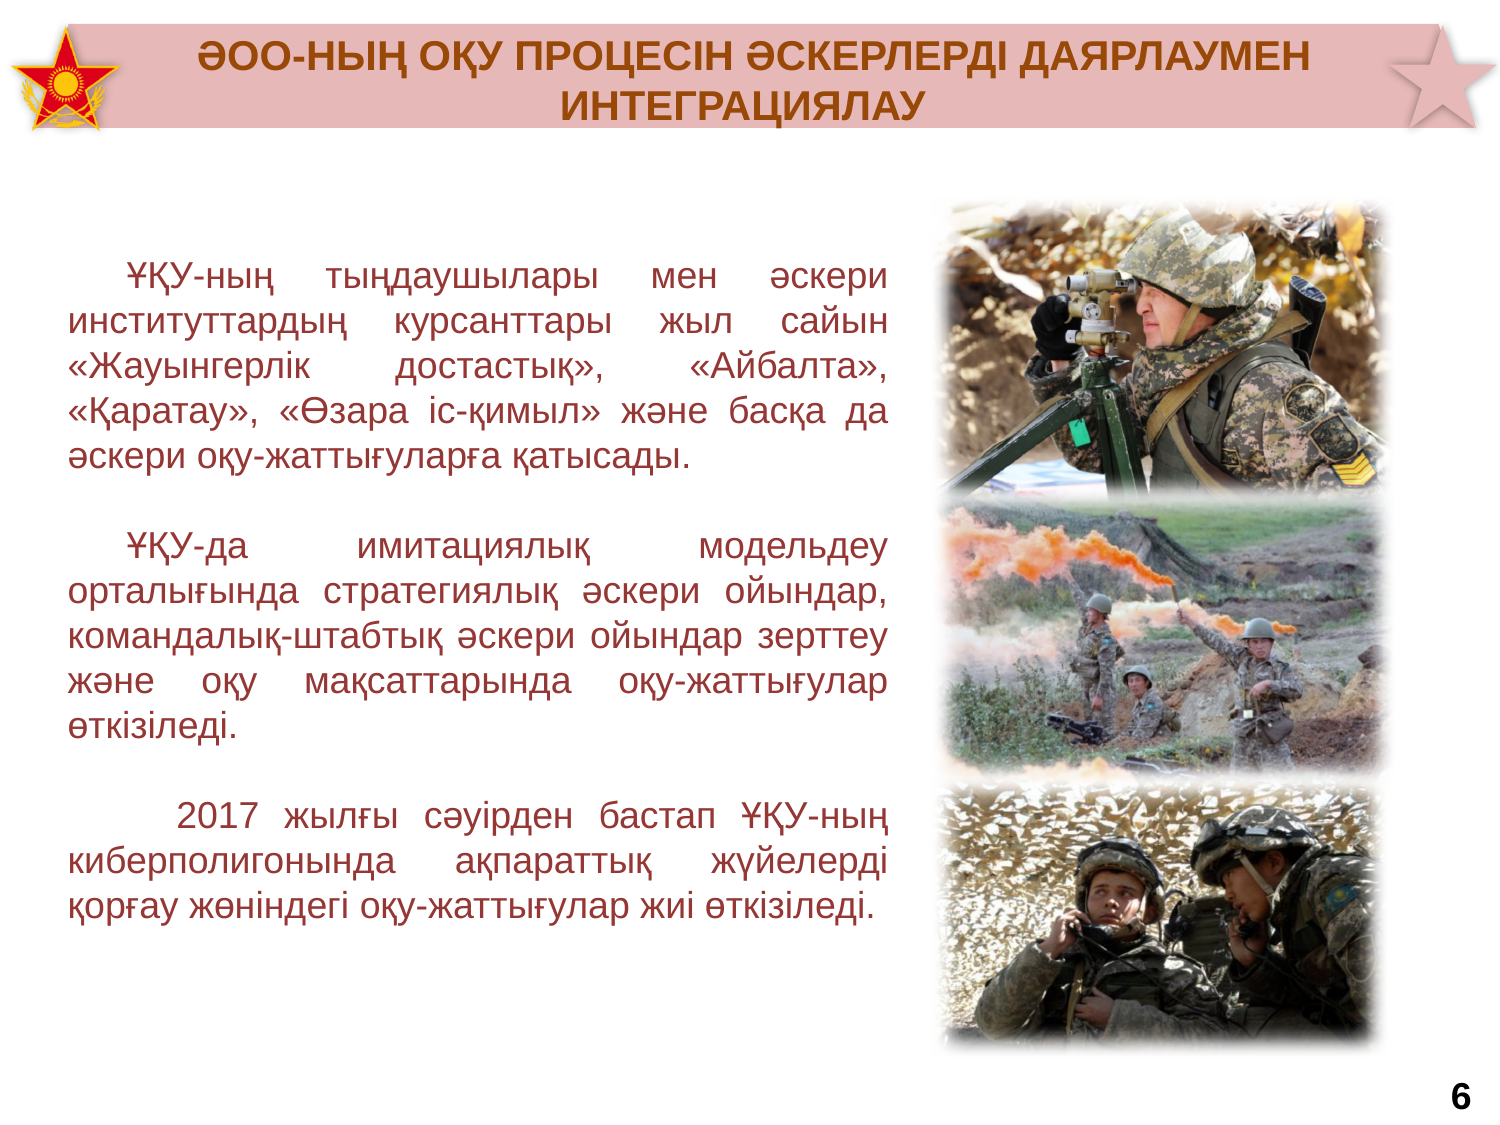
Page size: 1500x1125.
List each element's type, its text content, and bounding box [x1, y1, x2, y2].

text_box 6 [1436, 1064, 1487, 1125]
text_box ҰҚУ-ның тыңдаушылары мен әскери институттардың курсанттары жыл сайын «Жауынгерлік достастық», «Айбалта», «Қаратау», «Өзара іс-қимыл» және басқа да әскери оқу-жаттығуларға қатысады. ҰҚУ-да имитациялық модельдеу орталығында стратегиялық әскери ойындар, командалық-штабтық әскери ойындар зерттеу және оқу мақсаттарында оқу-жаттығулар өткізіледі. 2017 жылғы сәуірден бастап ҰҚУ-ның киберполигонында ақпараттық жүйелерді қорғау жөніндегі оқу-жаттығулар жиі өткізіледі. [53, 243, 904, 934]
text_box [9, 23, 1498, 131]
picture [930, 196, 1396, 1059]
